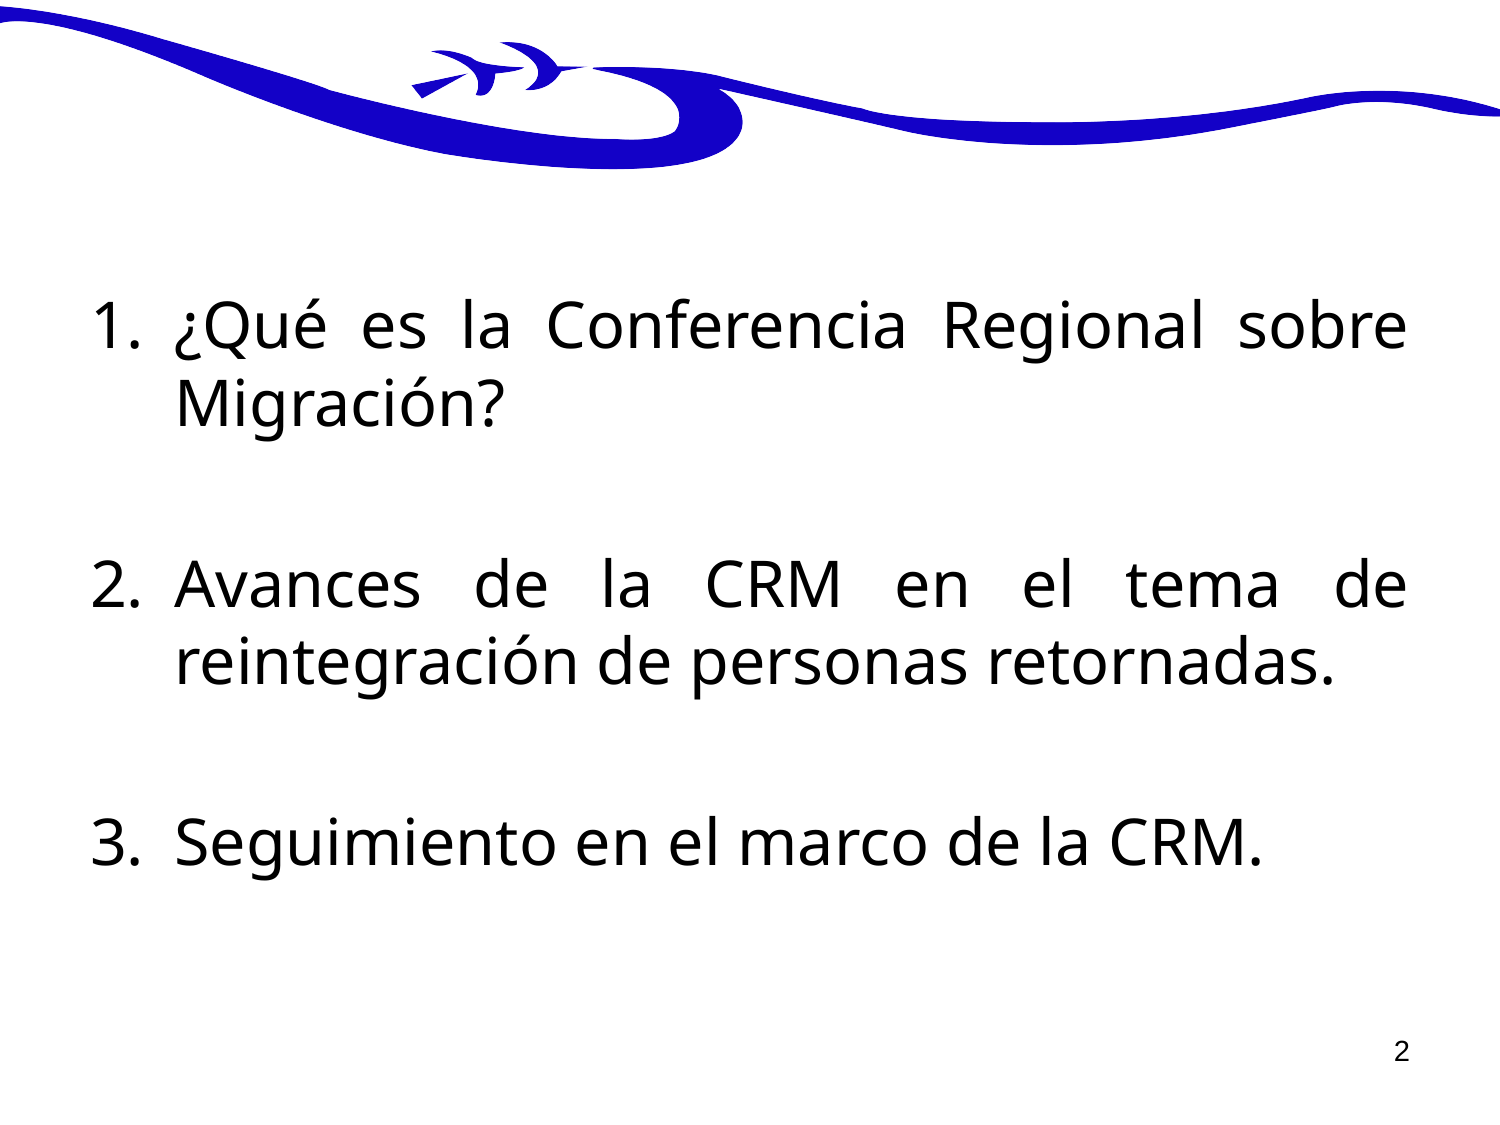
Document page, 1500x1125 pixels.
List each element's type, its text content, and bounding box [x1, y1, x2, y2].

list ¿Qué es la Conferencia Regional sobre Migración? Avances de la CRM en el tema de reintegración de personas retornadas. Seguimiento en el marco de la CRM. [74, 185, 1426, 965]
picture [0, 0, 1500, 268]
slide_number 2 [1074, 1024, 1426, 1103]
